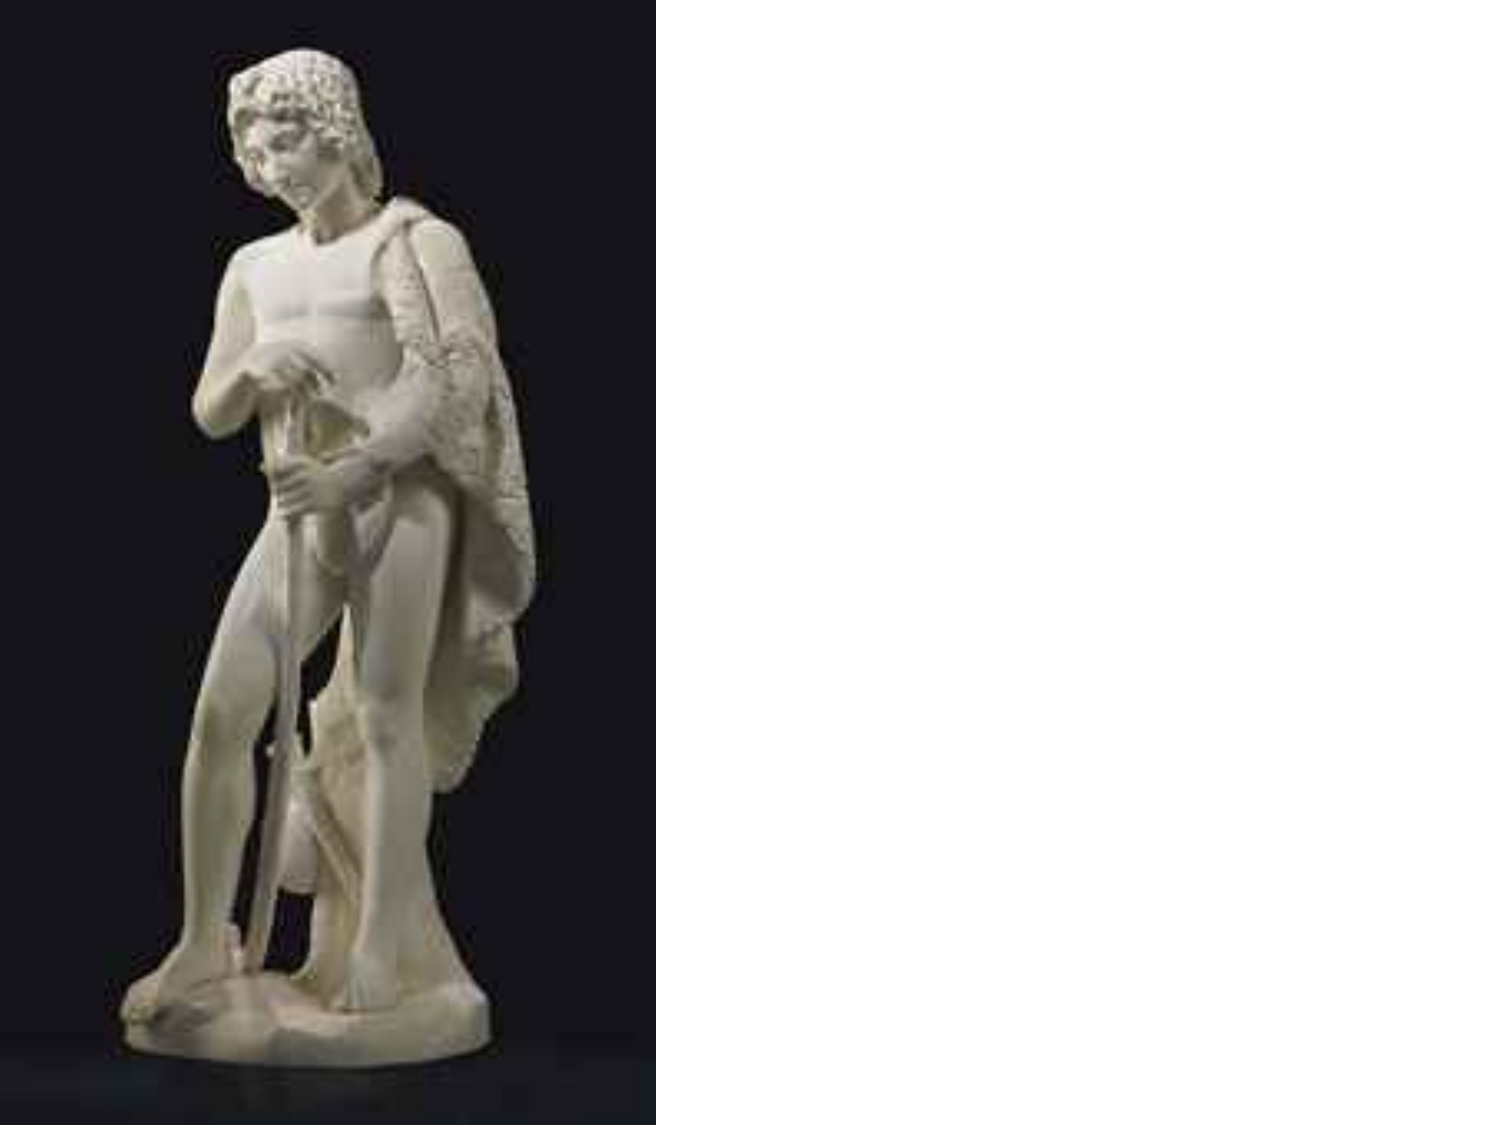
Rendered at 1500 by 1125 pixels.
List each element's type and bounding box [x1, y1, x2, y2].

list [0, 0, 656, 1125]
